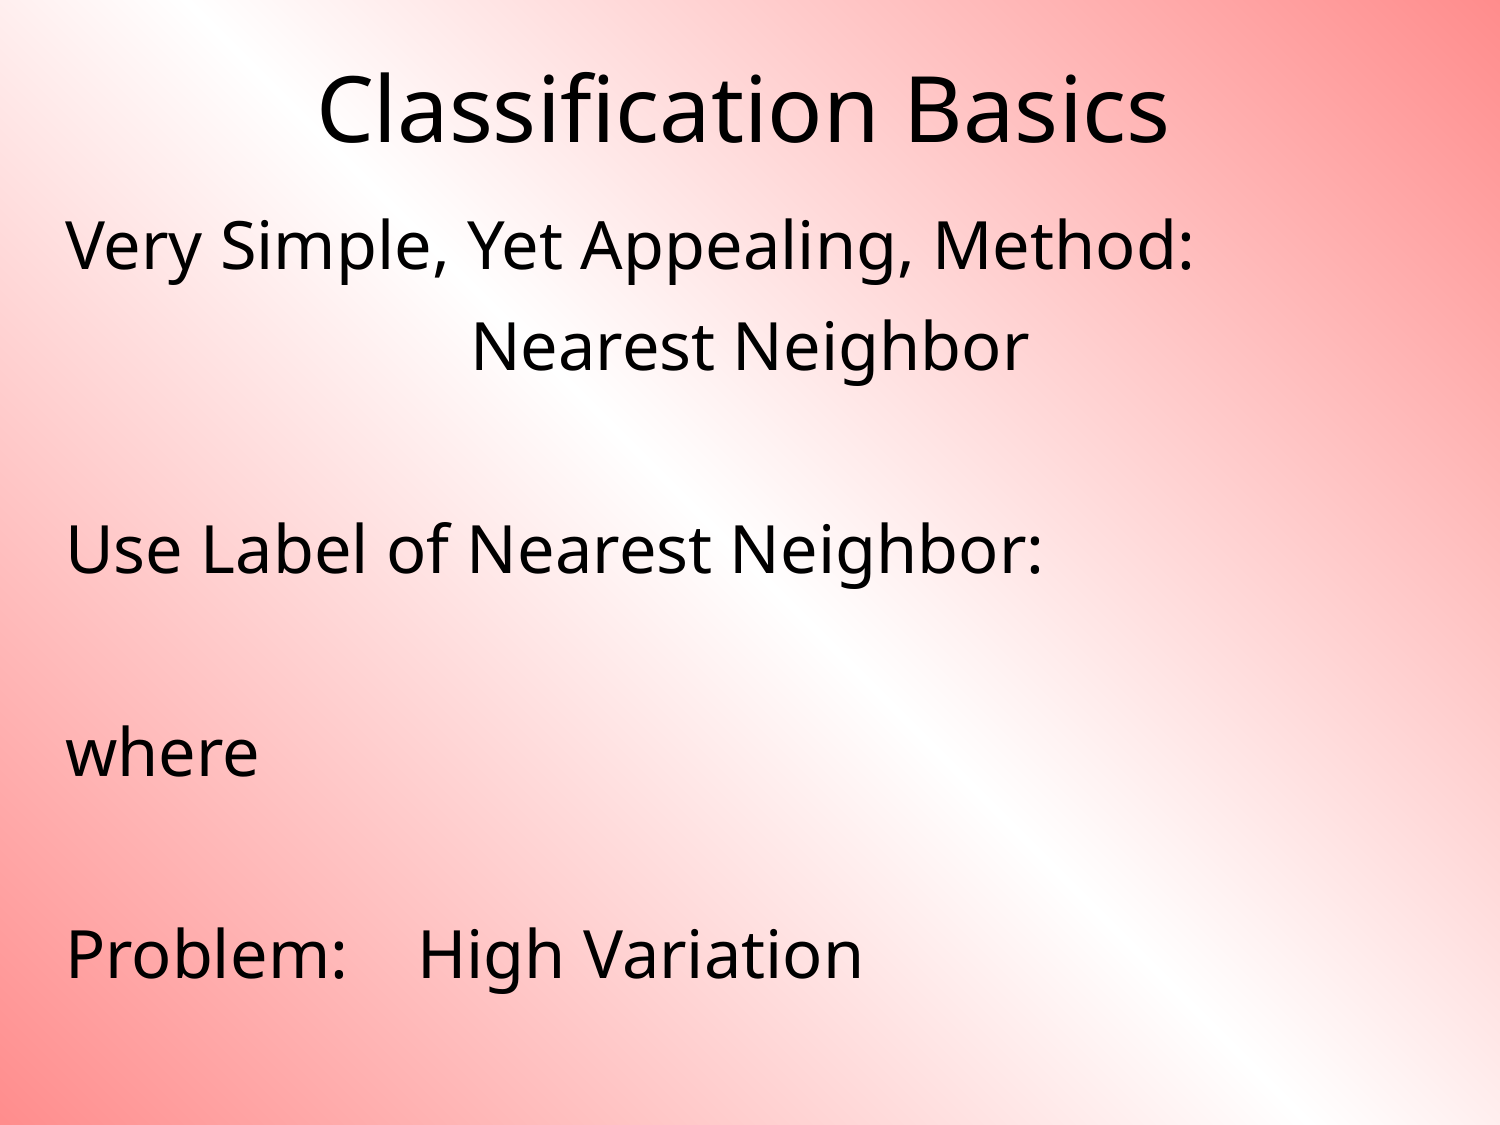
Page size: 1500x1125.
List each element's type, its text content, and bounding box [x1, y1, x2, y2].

title Classification Basics [50, 37, 1438, 175]
